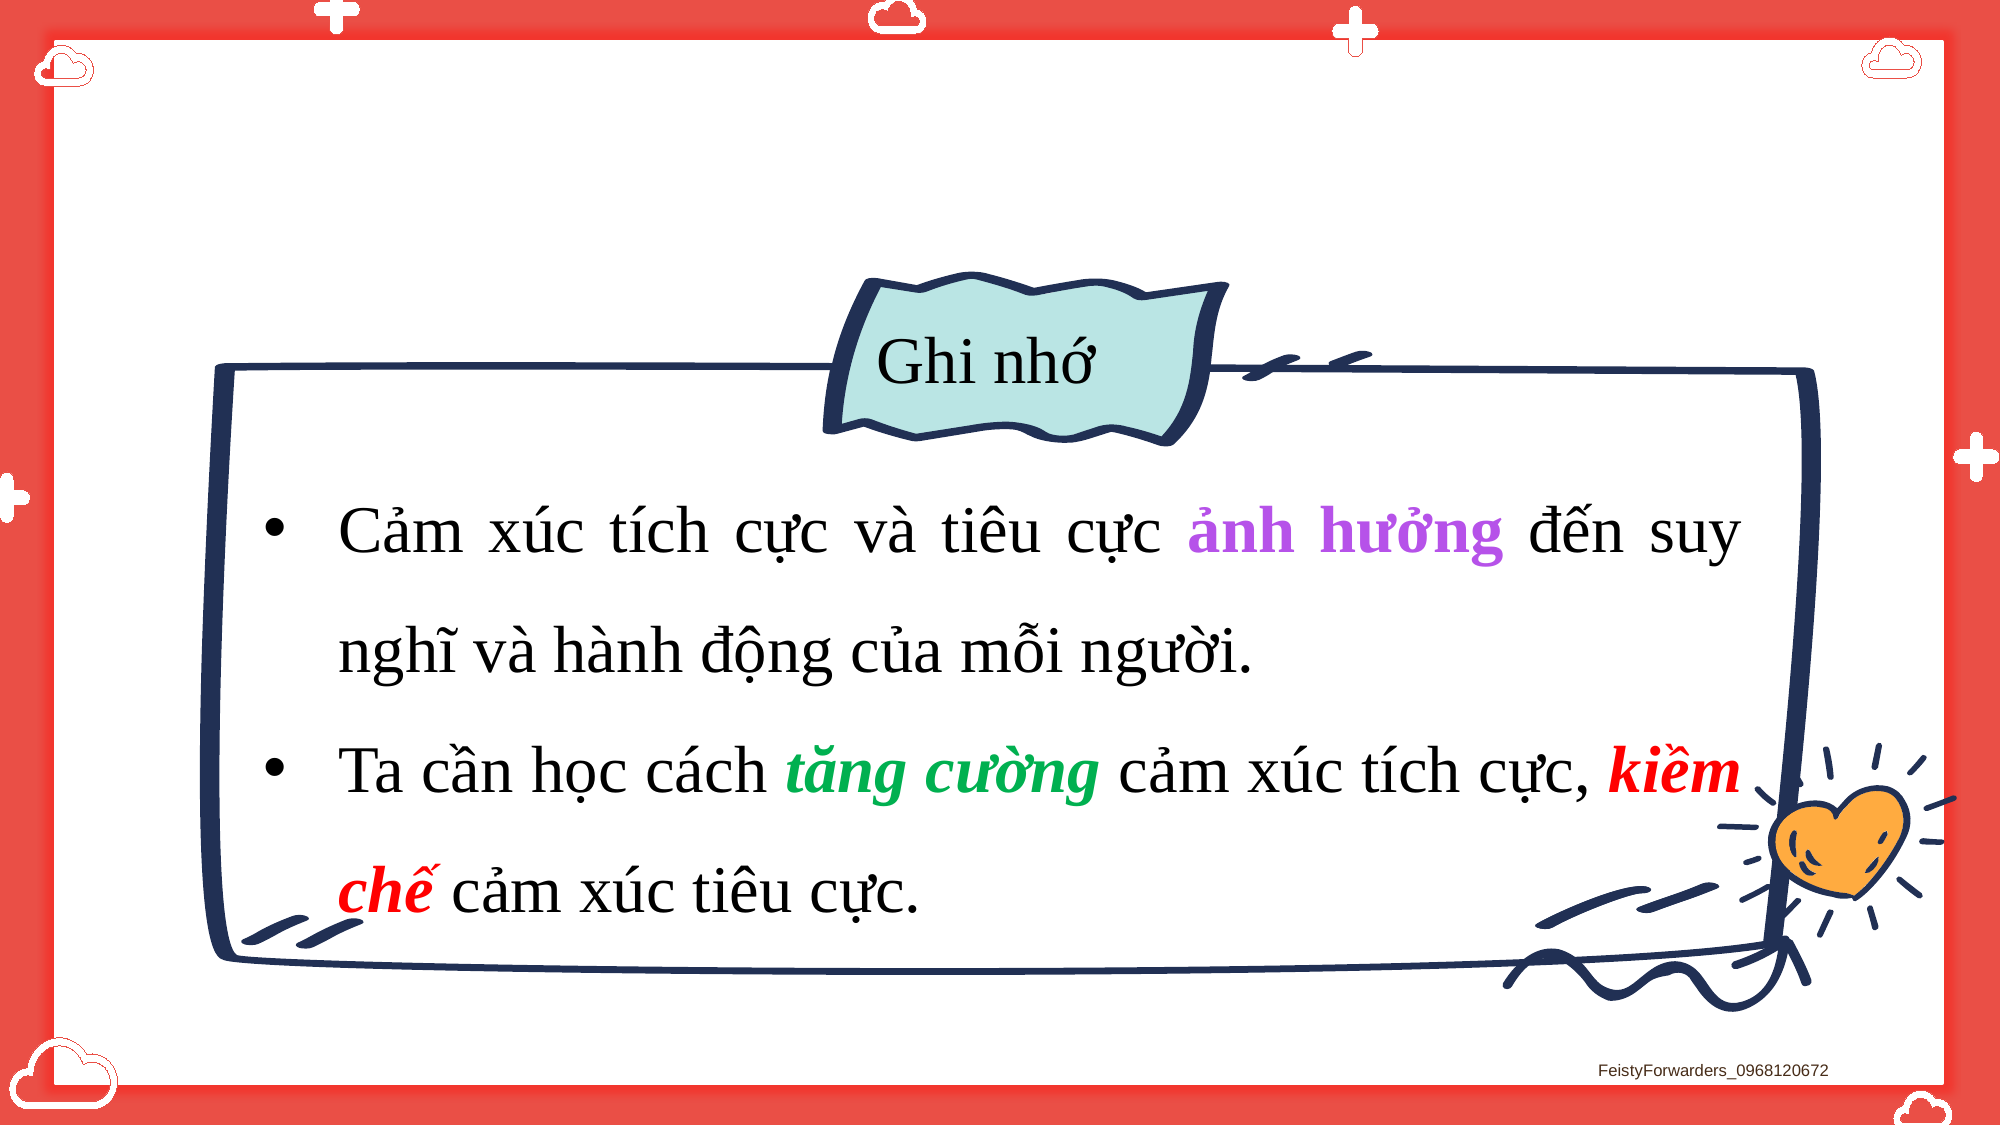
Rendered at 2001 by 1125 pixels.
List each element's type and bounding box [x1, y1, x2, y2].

text_box [193, 271, 1981, 1037]
